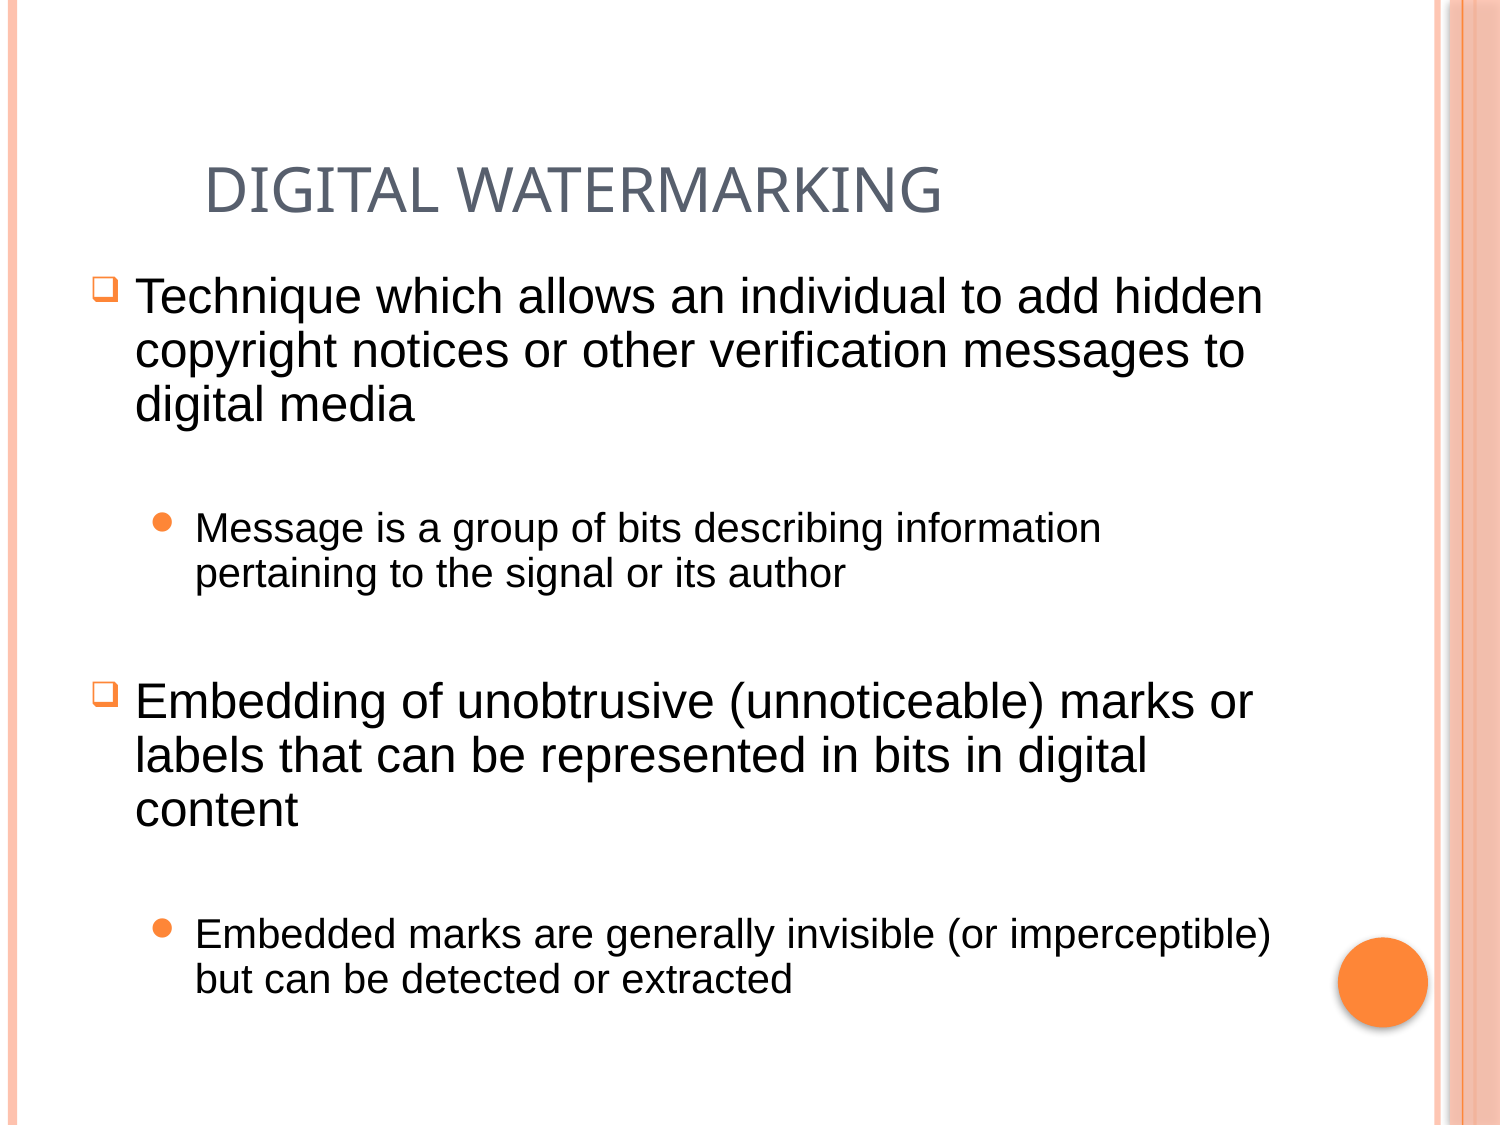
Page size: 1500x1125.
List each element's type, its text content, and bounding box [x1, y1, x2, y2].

title Digital Watermarking [75, 45, 1300, 233]
list Technique which allows an individual to add hidden copyright notices or other verification messages to digital media Message is a group of bits describing information pertaining to the signal or its author Embedding of unobtrusive (unnoticeable) marks or labels that can be represented in bits in digital content Embedded marks are generally invisible (or imperceptible) but can be detected or extracted [75, 262, 1300, 1062]
